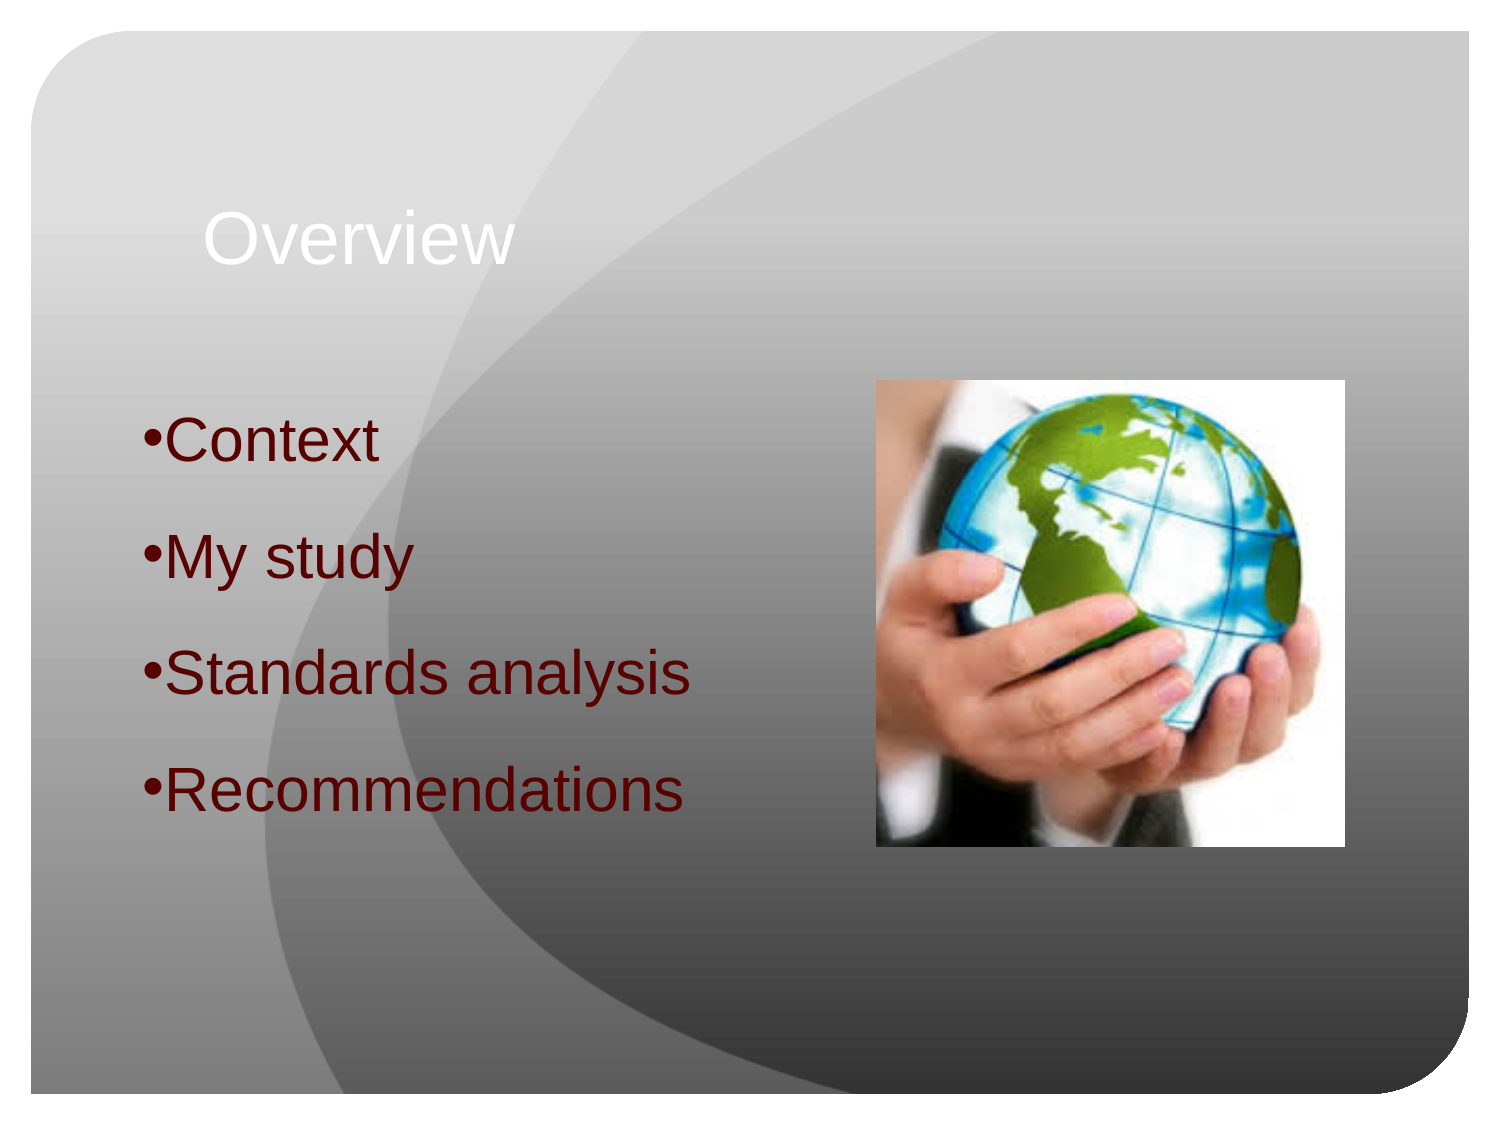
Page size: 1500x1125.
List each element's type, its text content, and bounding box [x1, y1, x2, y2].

title Overview [127, 96, 728, 288]
picture [25, 30, 1474, 1095]
list Context My study Standards analysis Recommendations [127, 297, 728, 925]
